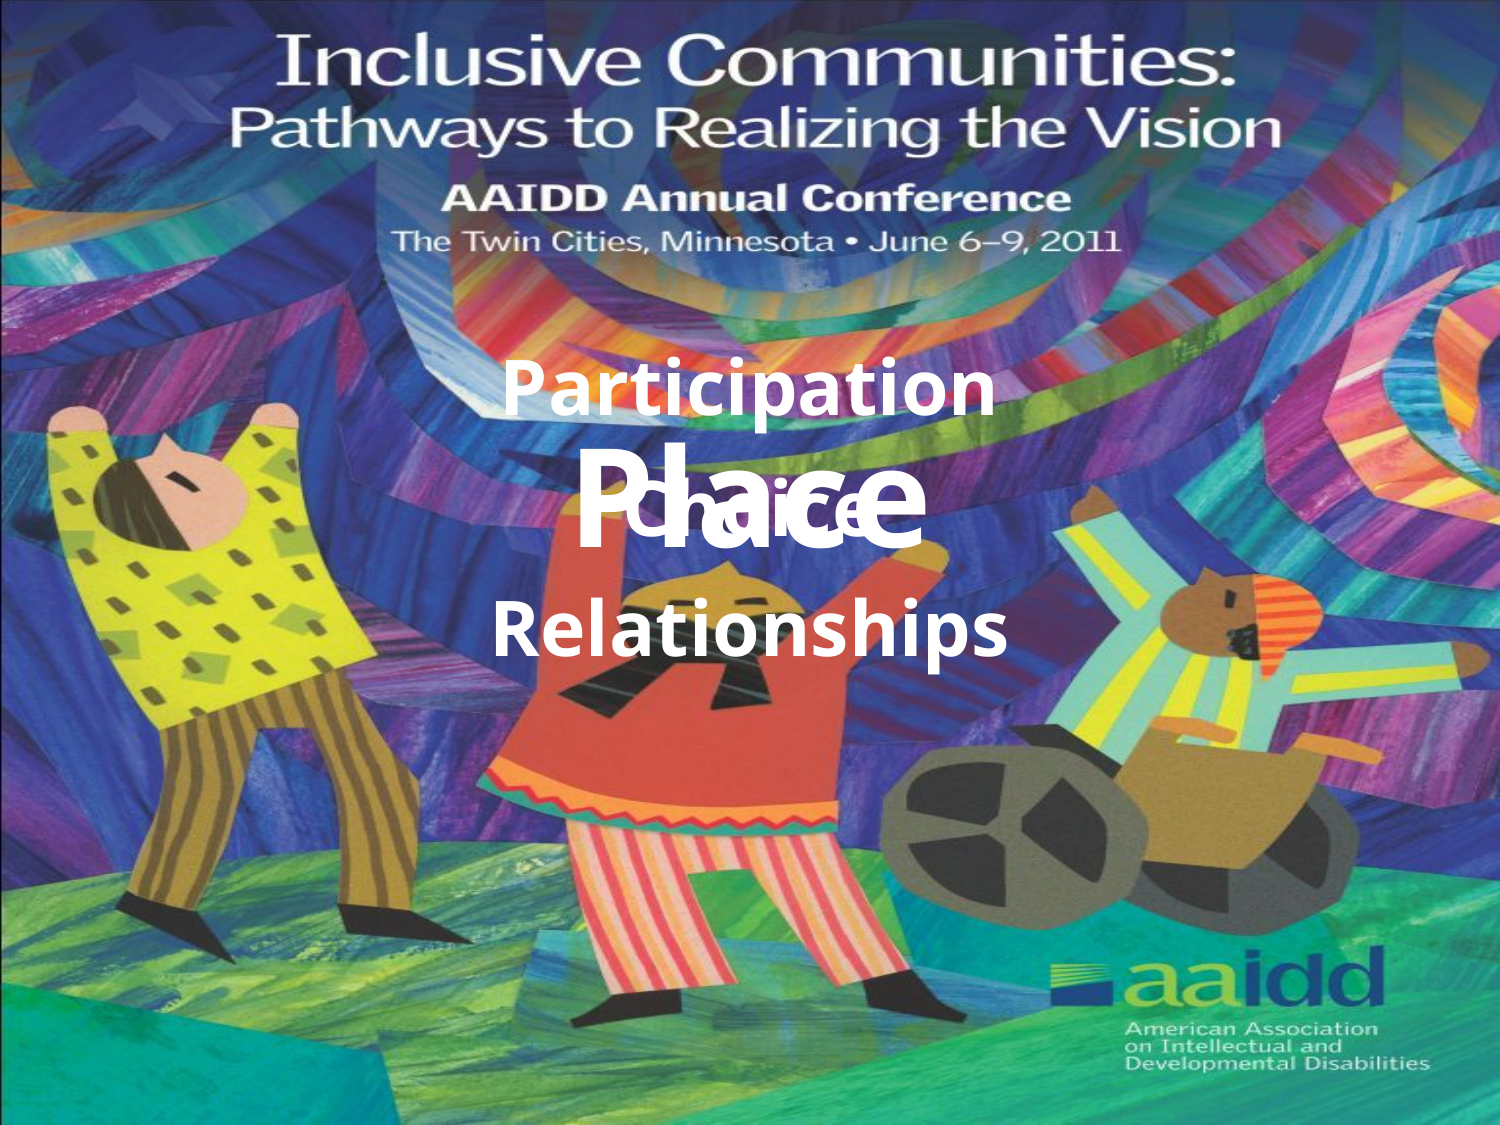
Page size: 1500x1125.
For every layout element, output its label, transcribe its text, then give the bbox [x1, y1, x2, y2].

text_box Participation Choice Relationships [0, 324, 1500, 688]
list Place [0, 312, 1500, 324]
picture [0, 688, 1500, 1125]
picture [0, 0, 1500, 312]
